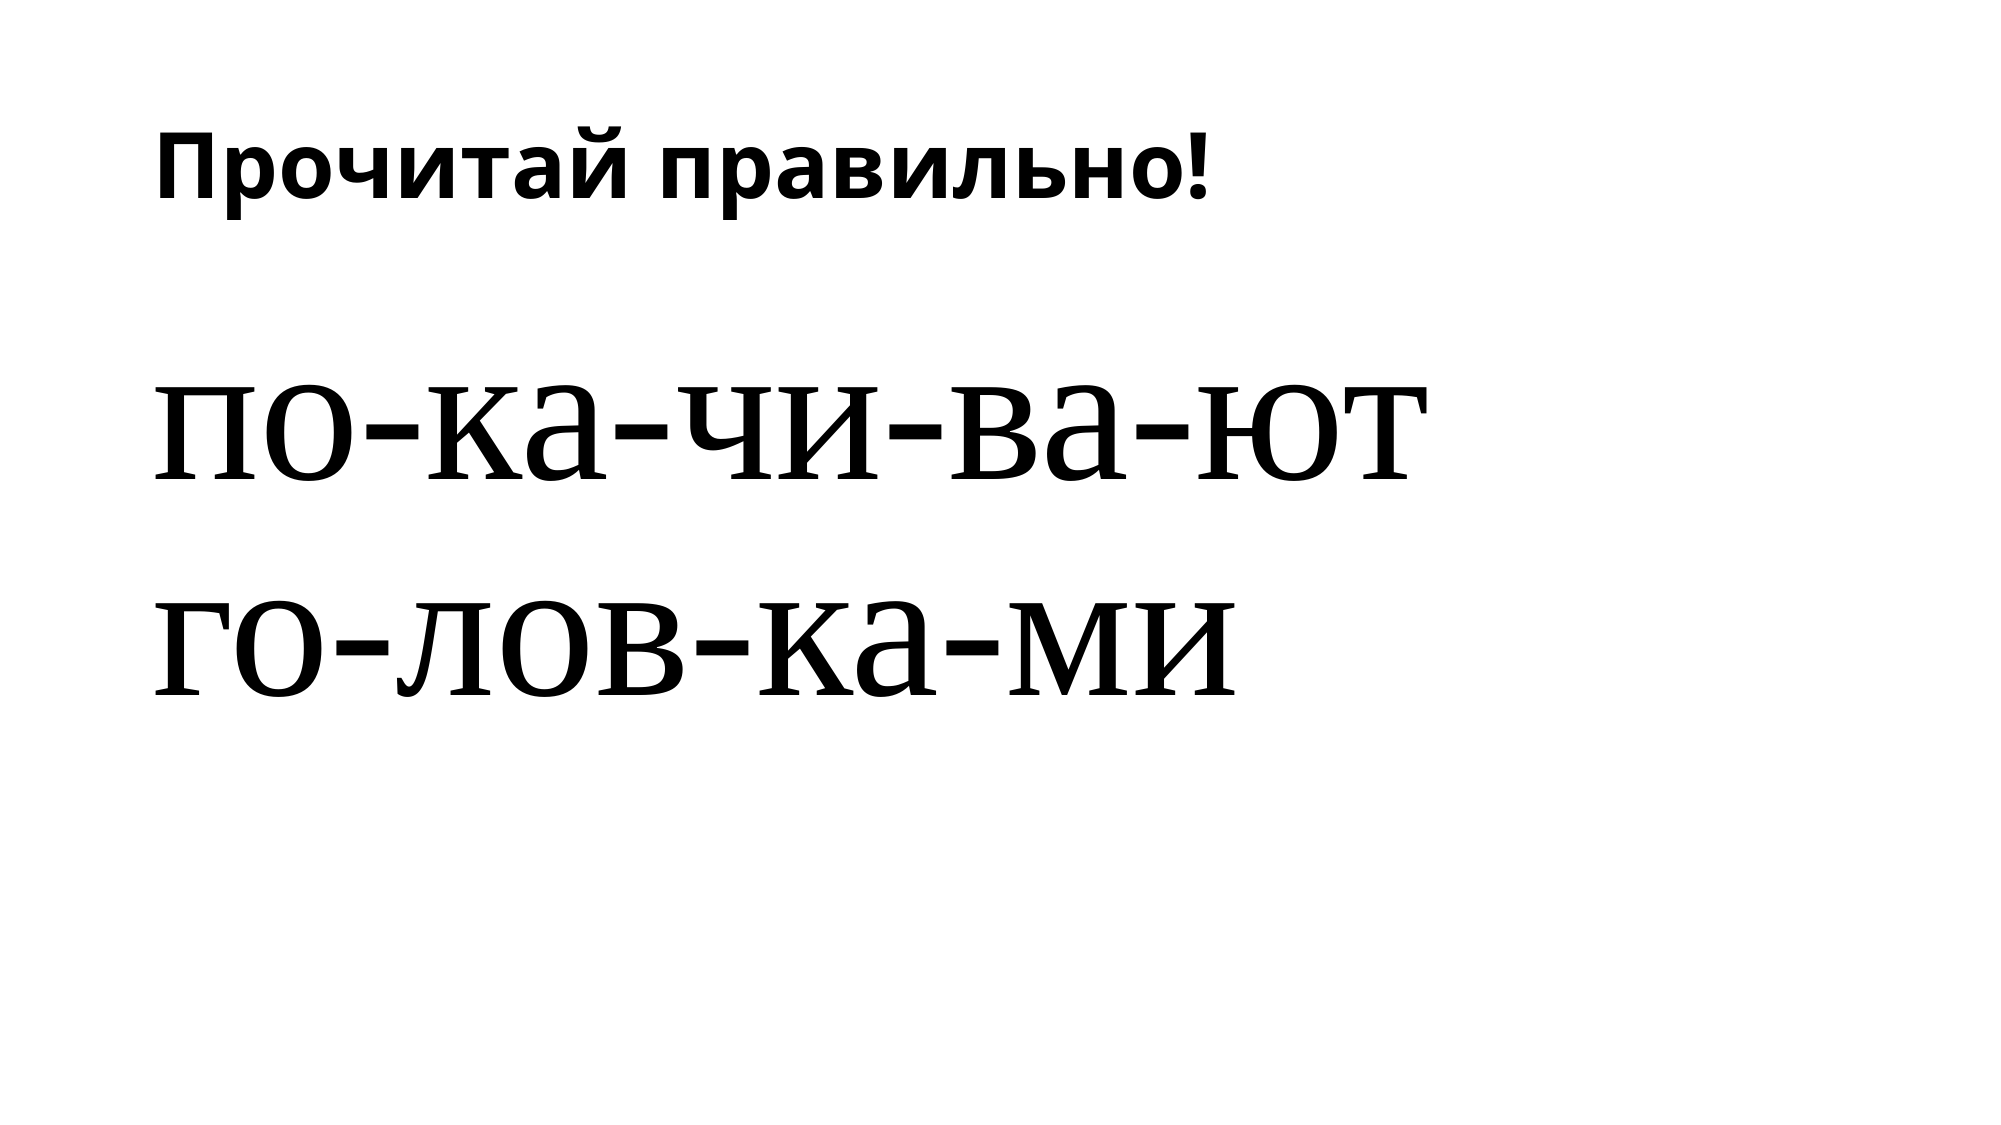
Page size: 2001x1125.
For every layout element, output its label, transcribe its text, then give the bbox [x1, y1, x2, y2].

title Прочитай правильно! [137, 59, 1863, 278]
list по-ка-чи-ва-ют го-лов-ка-ми [137, 299, 1863, 1014]
